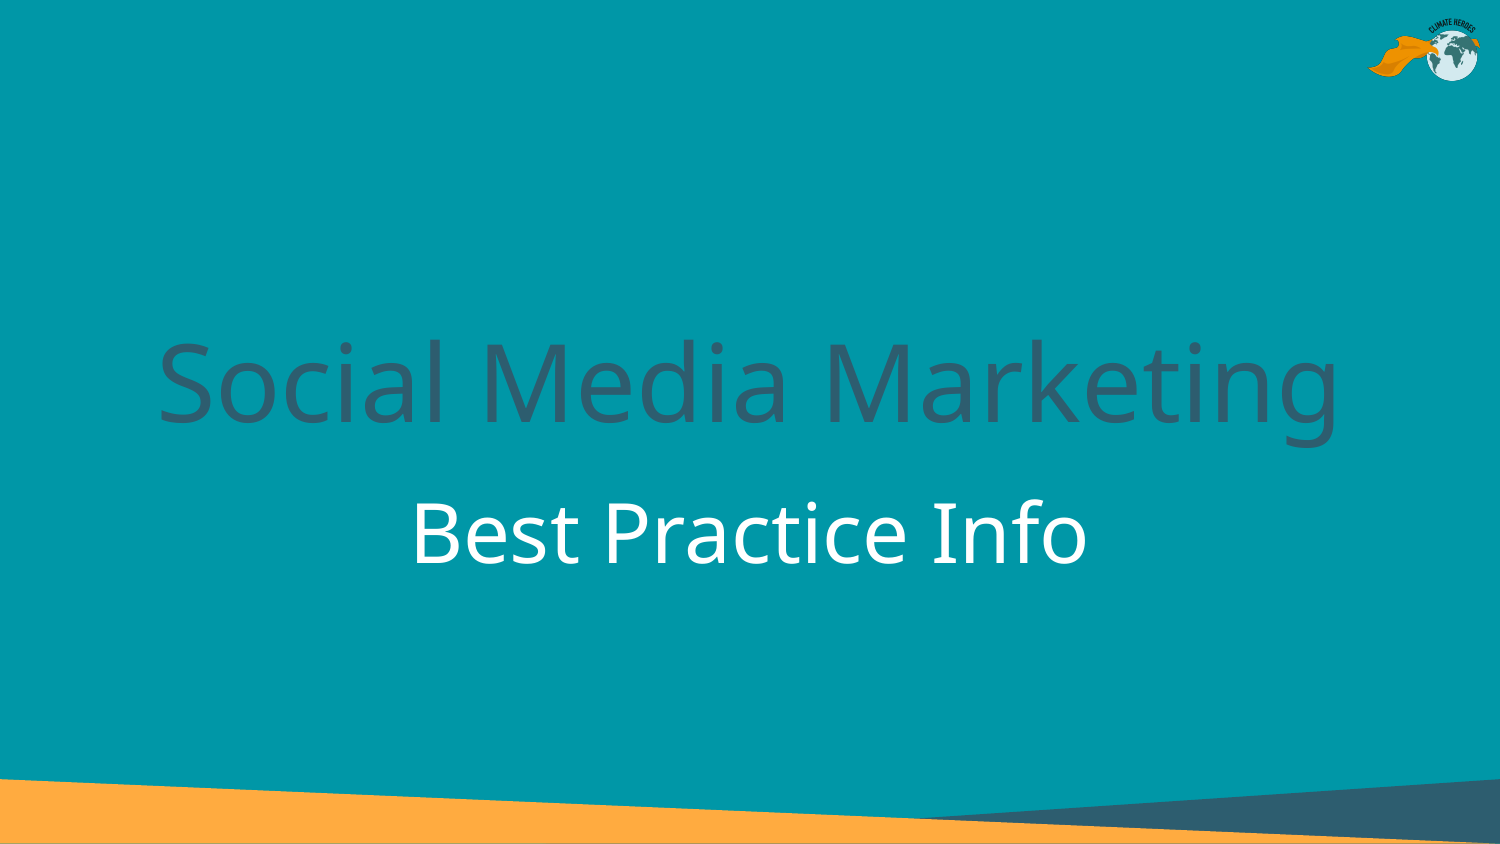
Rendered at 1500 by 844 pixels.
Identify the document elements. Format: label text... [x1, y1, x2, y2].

title Social Media Marketing [51, 122, 1449, 459]
picture [1367, 16, 1480, 81]
subtitle Best Practice Info [51, 464, 1449, 595]
